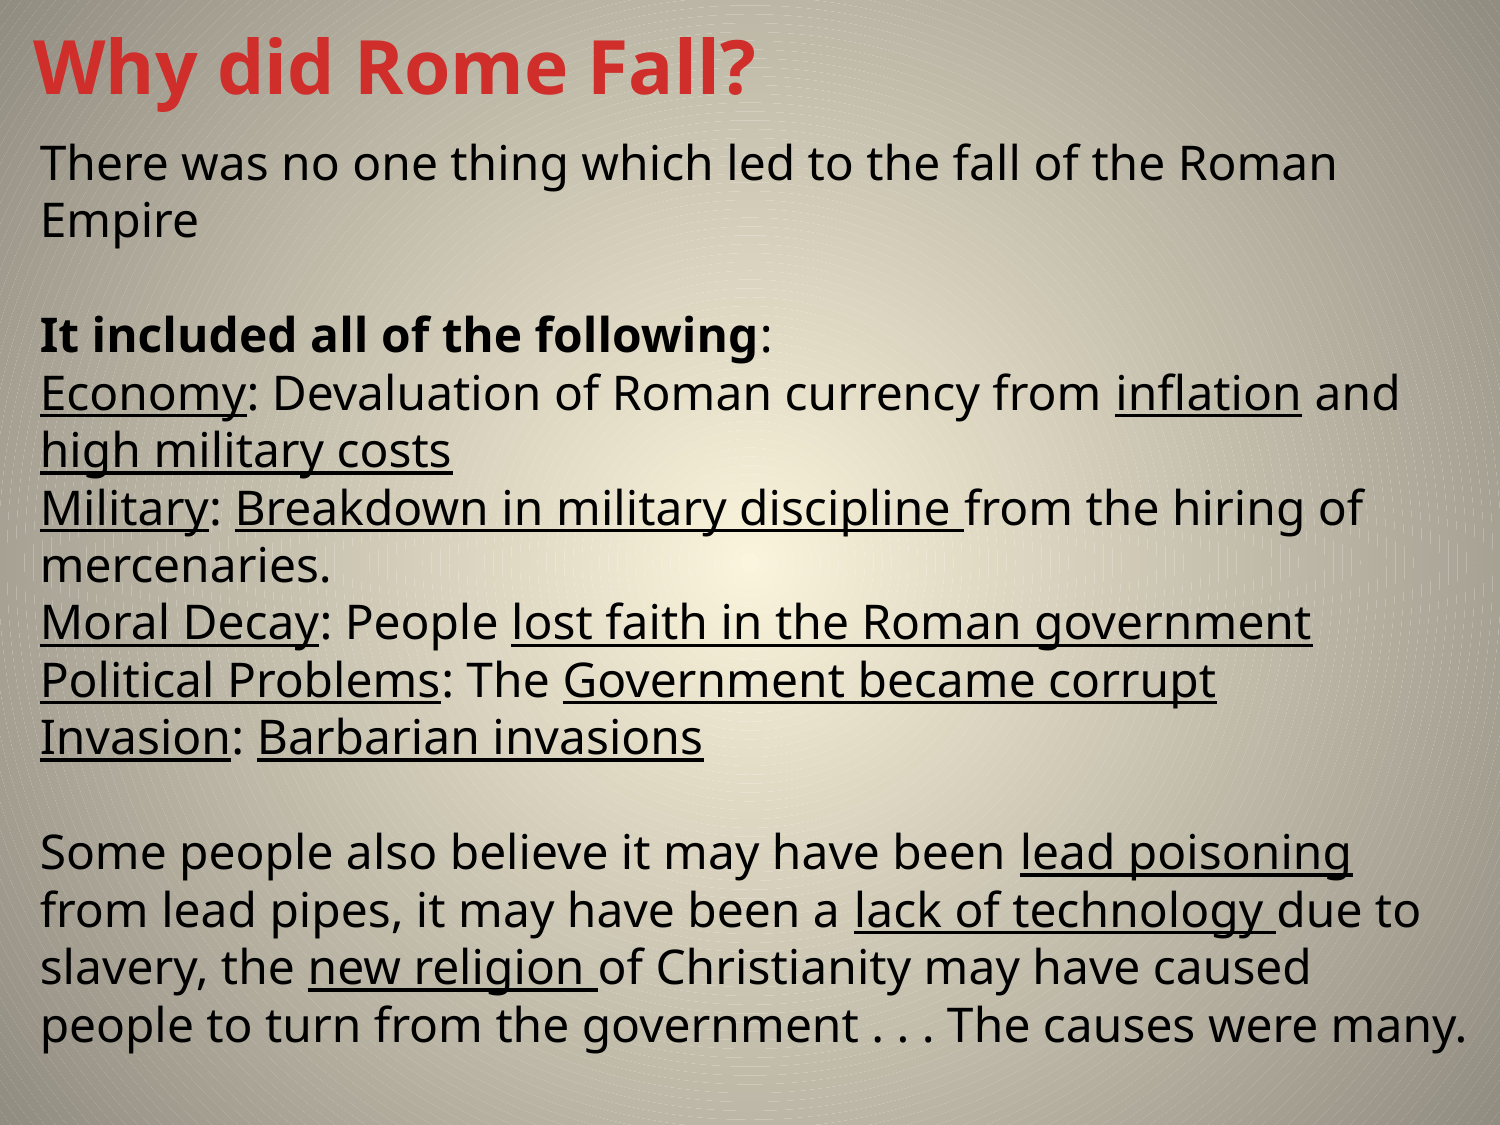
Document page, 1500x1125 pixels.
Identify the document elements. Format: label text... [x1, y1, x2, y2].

text_box Why did Rome Fall? [18, 12, 772, 118]
text_box There was no one thing which led to the fall of the Roman Empire It included all of the following: Economy: Devaluation of Roman currency from inflation and high military costs Military: Breakdown in military discipline from the hiring of mercenaries. Moral Decay: People lost faith in the Roman government Political Problems: The Government became corrupt Invasion: Barbarian invasions Some people also believe it may have been lead poisoning from lead pipes, it may have been a lack of technology due to slavery, the new religion of Christianity may have caused people to turn from the government . . . The causes were many. [24, 124, 1488, 1060]
